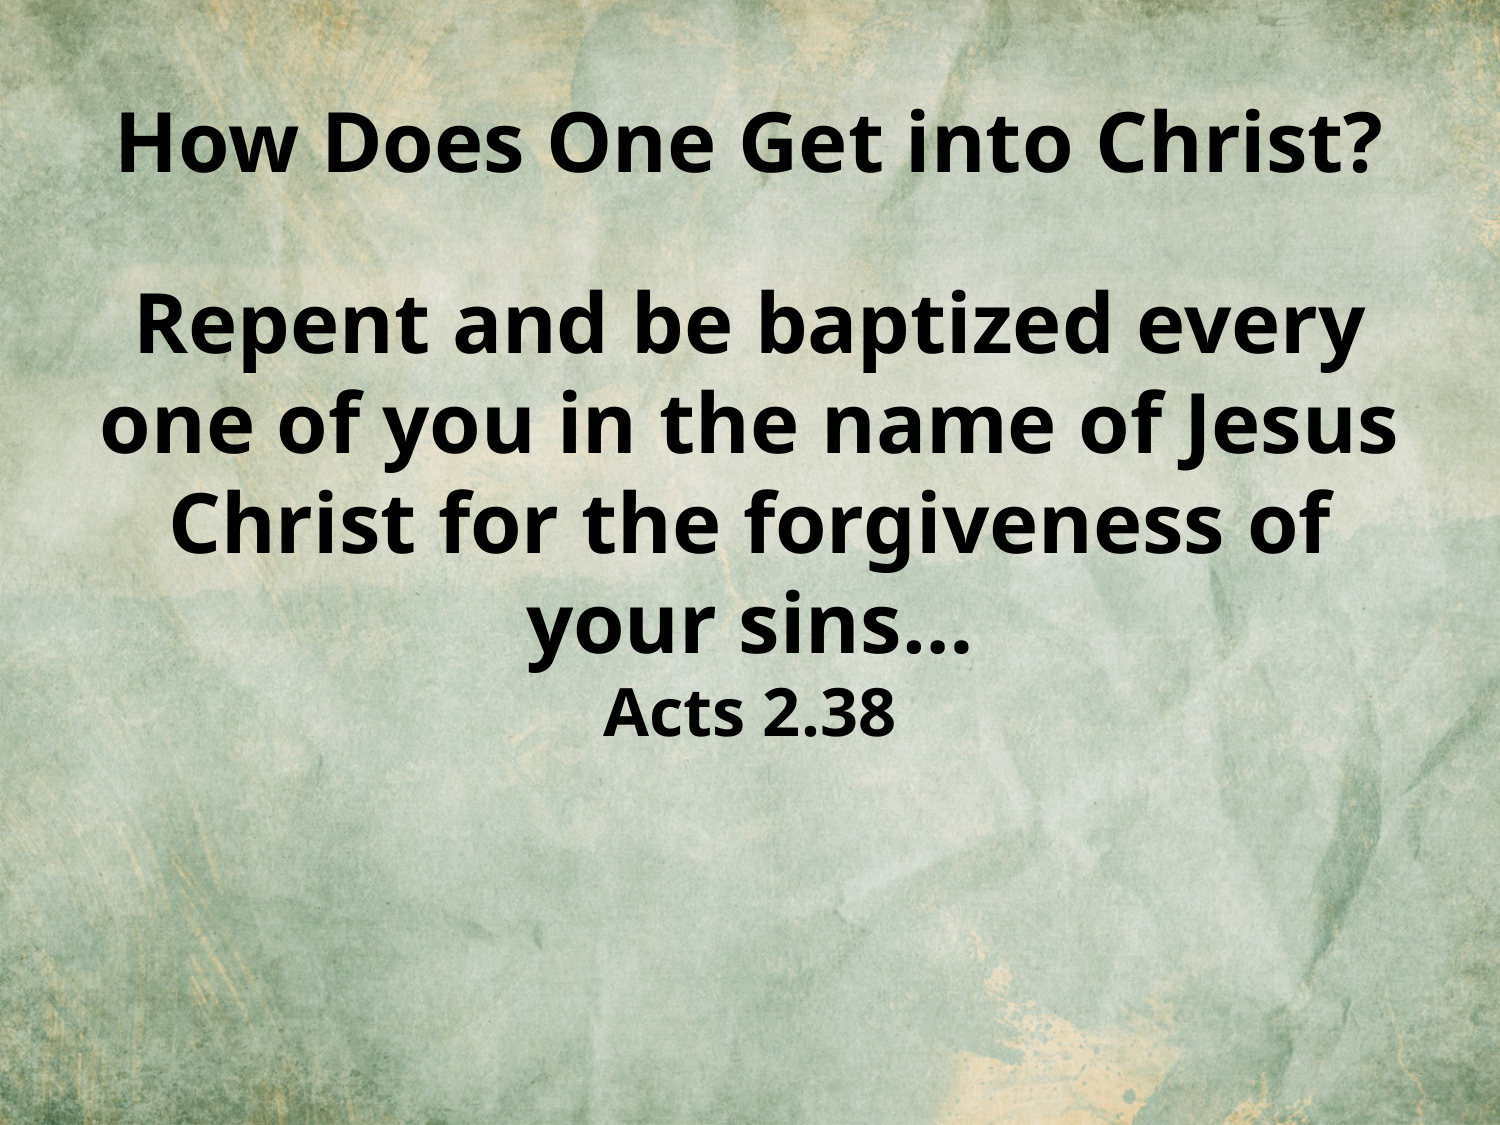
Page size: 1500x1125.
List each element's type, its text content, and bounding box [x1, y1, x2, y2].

title How Does One Get into Christ? [75, 45, 1425, 233]
picture [0, 0, 1500, 1125]
list Repent and be baptized every one of you in the name of Jesus Christ for the forgiveness of your sins… Acts 2.38 [75, 262, 1425, 1005]
